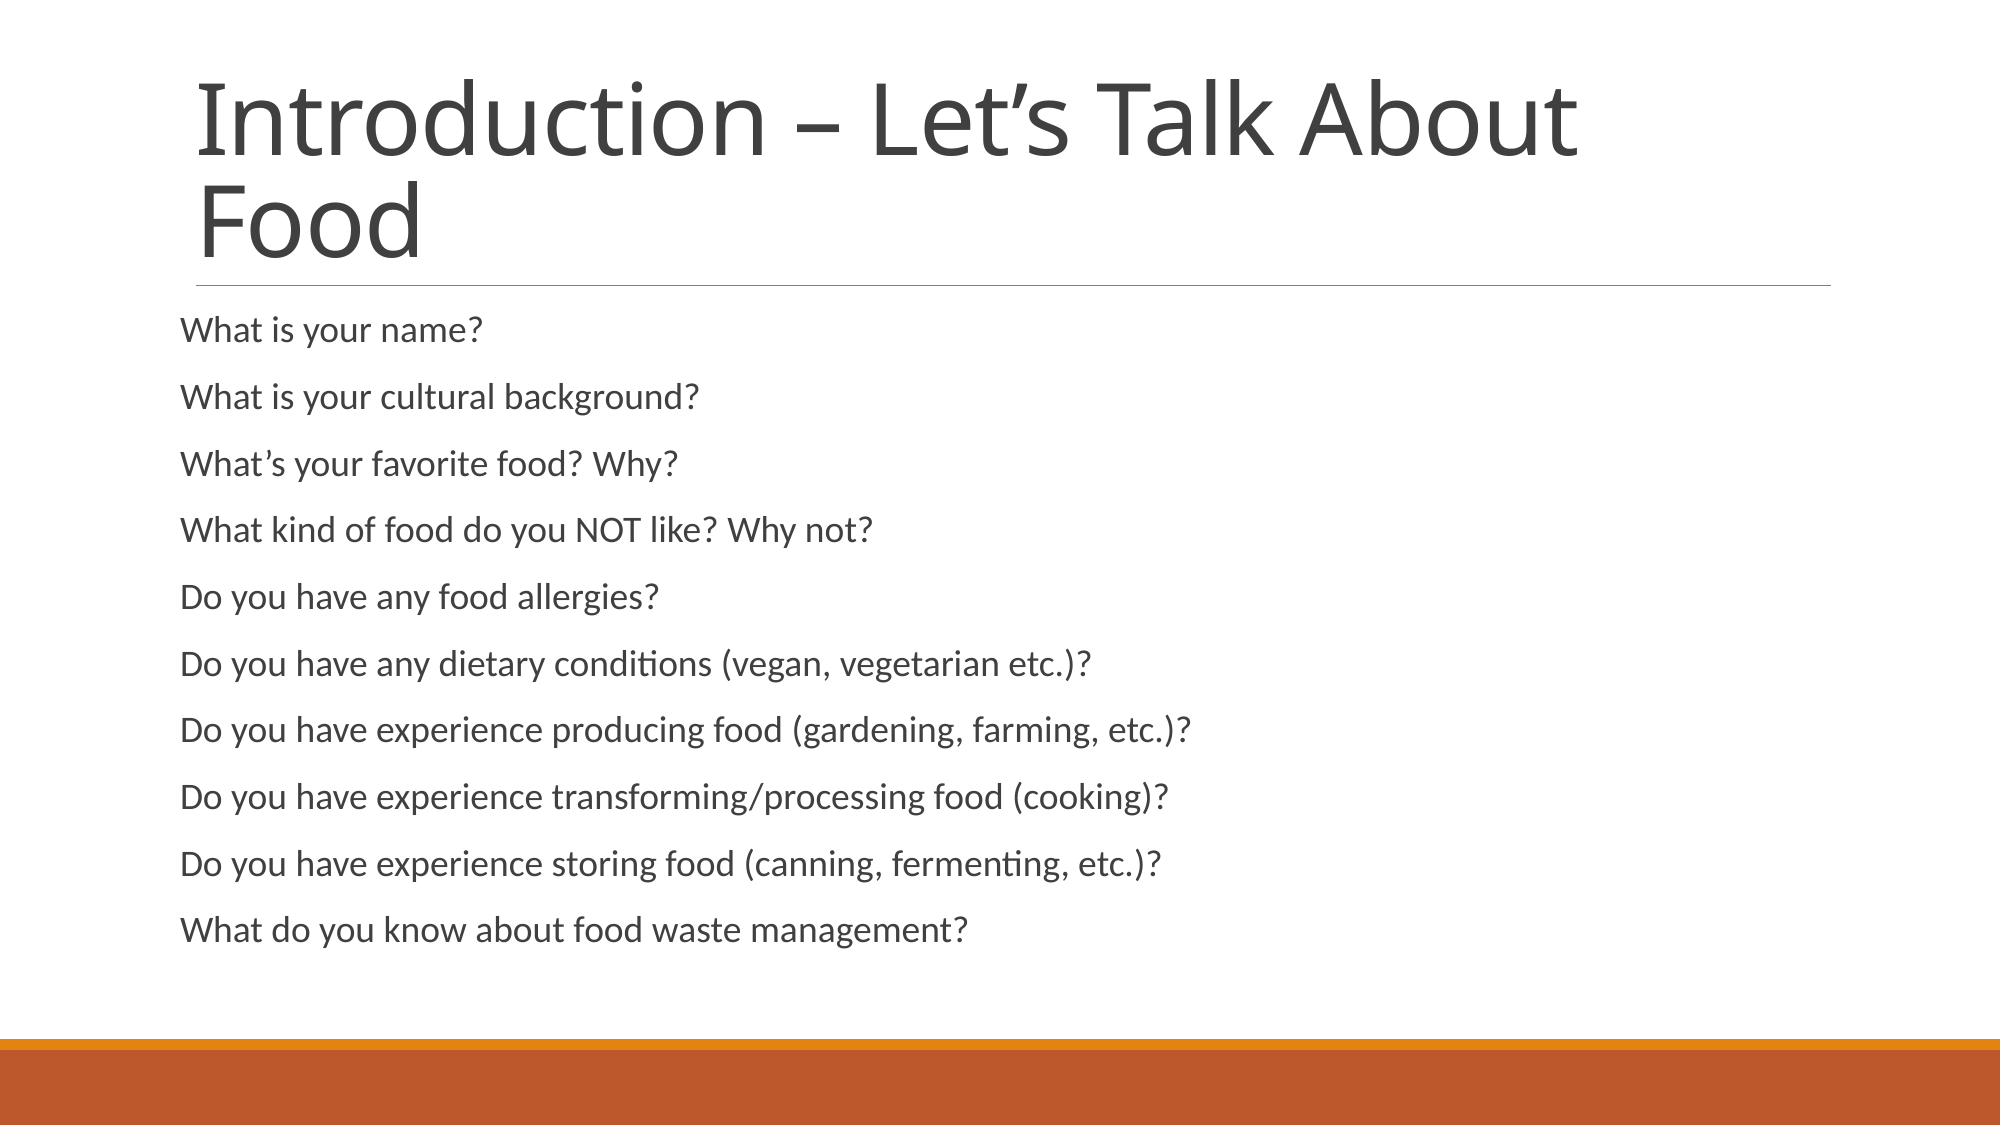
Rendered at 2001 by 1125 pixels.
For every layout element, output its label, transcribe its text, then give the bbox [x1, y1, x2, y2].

list What is your name? What is your cultural background? What’s your favorite food? Why? What kind of food do you NOT like? Why not? Do you have any food allergies? Do you have any dietary conditions (vegan, vegetarian etc.)? Do you have experience producing food (gardening, farming, etc.)? Do you have experience transforming/processing food (cooking)? Do you have experience storing food (canning, fermenting, etc.)? What do you know about food waste management? [180, 302, 1830, 963]
title Introduction – Let’s Talk About Food [180, 47, 1830, 285]
